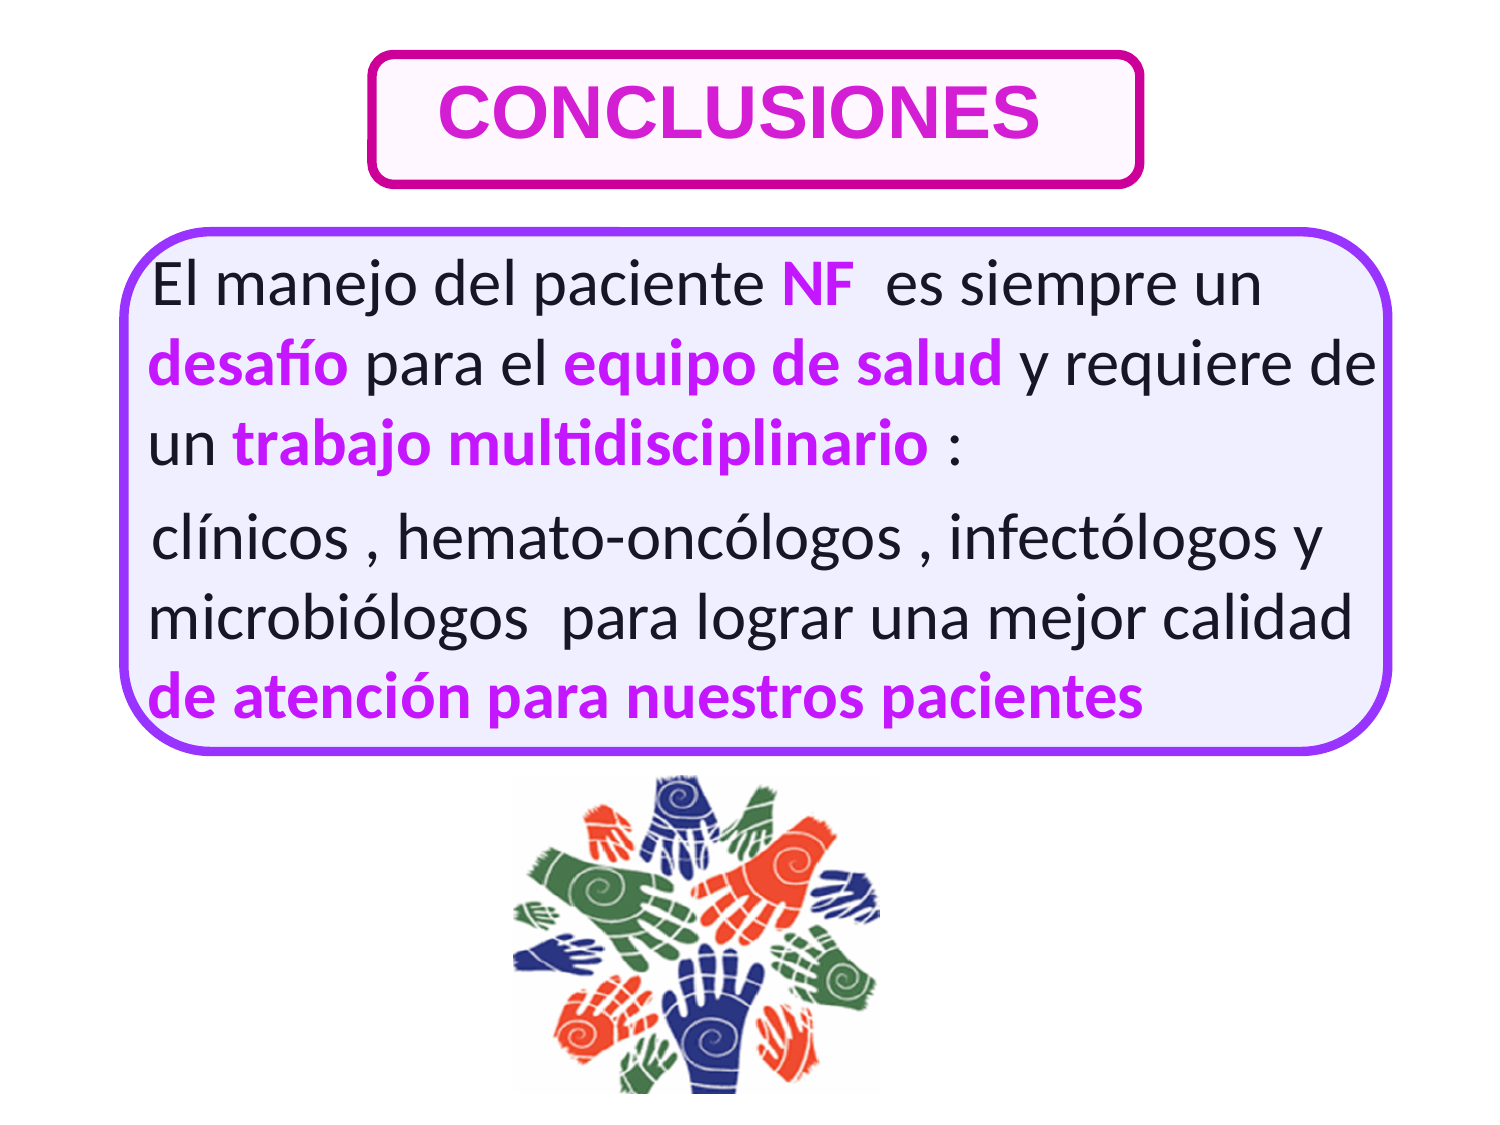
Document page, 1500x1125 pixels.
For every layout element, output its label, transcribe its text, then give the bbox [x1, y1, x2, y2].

list El manejo del paciente NF es siempre un desafío para el equipo de salud y requiere de un trabajo multidisciplinario : clínicos , hemato-oncólogos , infectólogos y microbiólogos para lograr una mejor calidad de atención para nuestros pacientes [76, 231, 1425, 1005]
text_box [121, 229, 1390, 754]
text_box [369, 52, 1142, 187]
title CONCLUSIONES [75, 0, 1425, 233]
picture [513, 774, 881, 1095]
